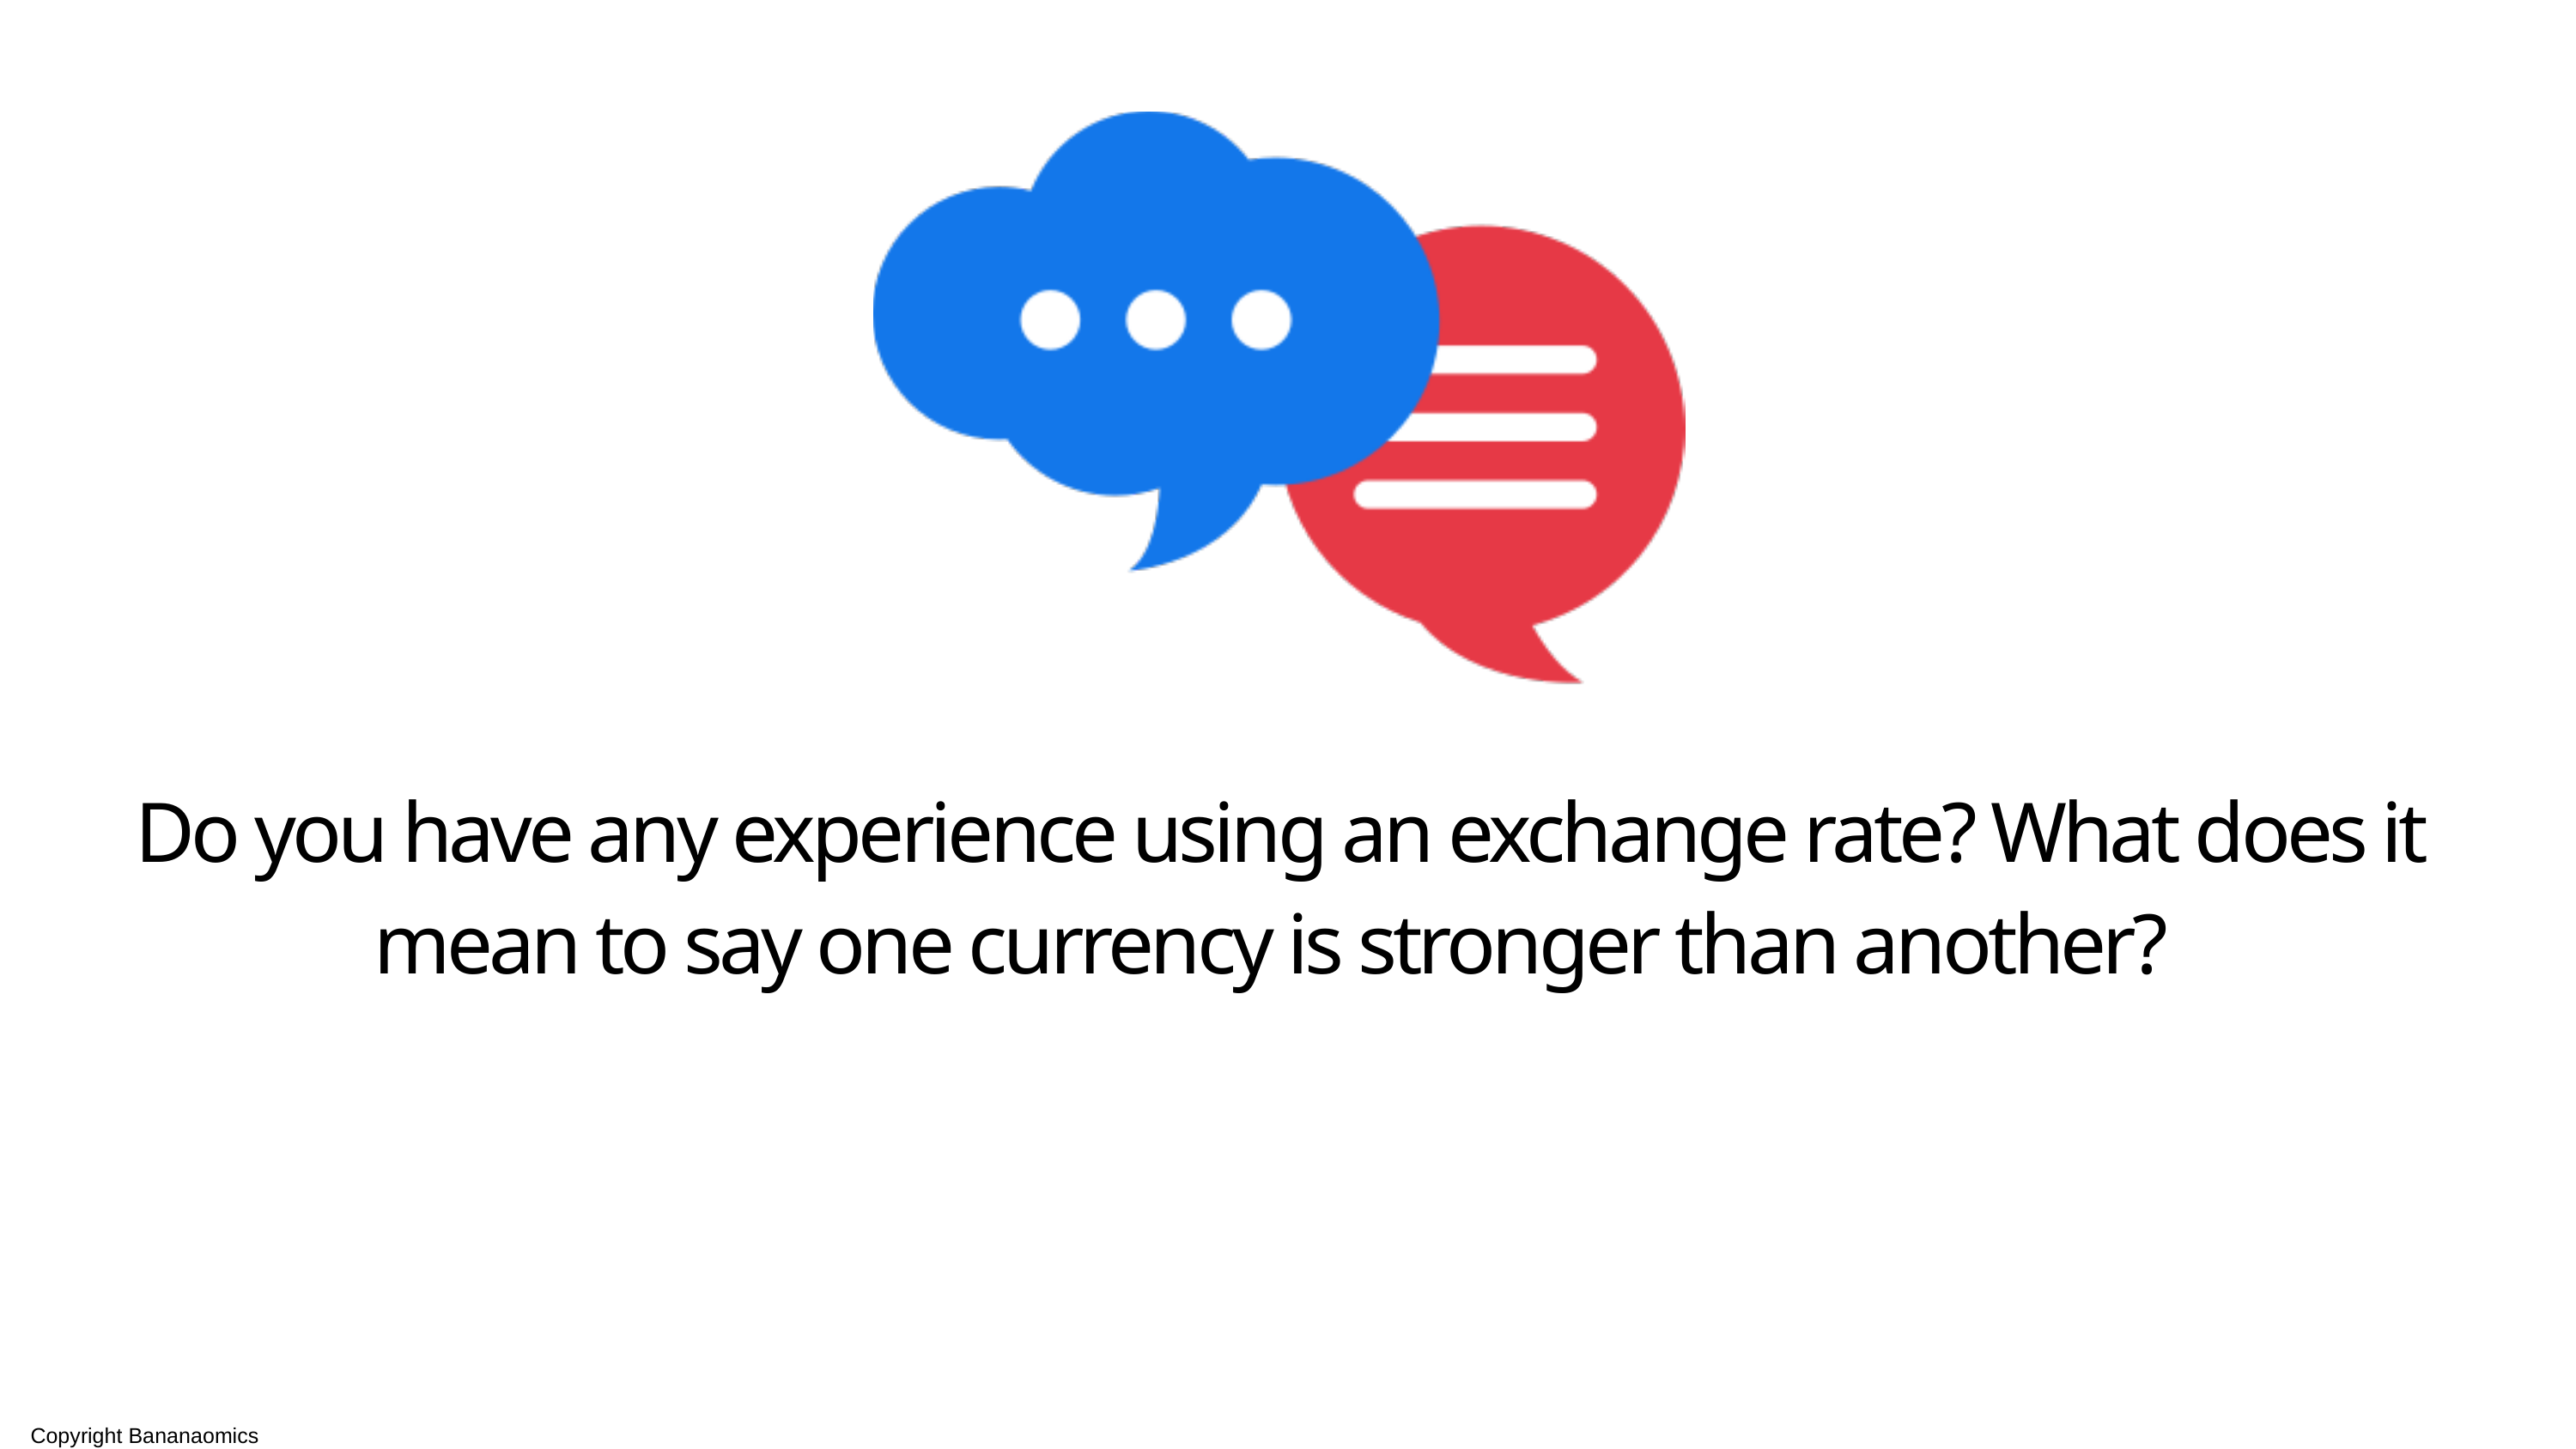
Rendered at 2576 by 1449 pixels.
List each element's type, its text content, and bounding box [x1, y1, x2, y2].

text_box Copyright Bananaomics [0, 1417, 553, 1448]
text_box Do you have any experience using an exchange rate? What does it mean to say one currency is stronger than another? [128, 767, 2432, 991]
picture [873, 112, 1686, 692]
